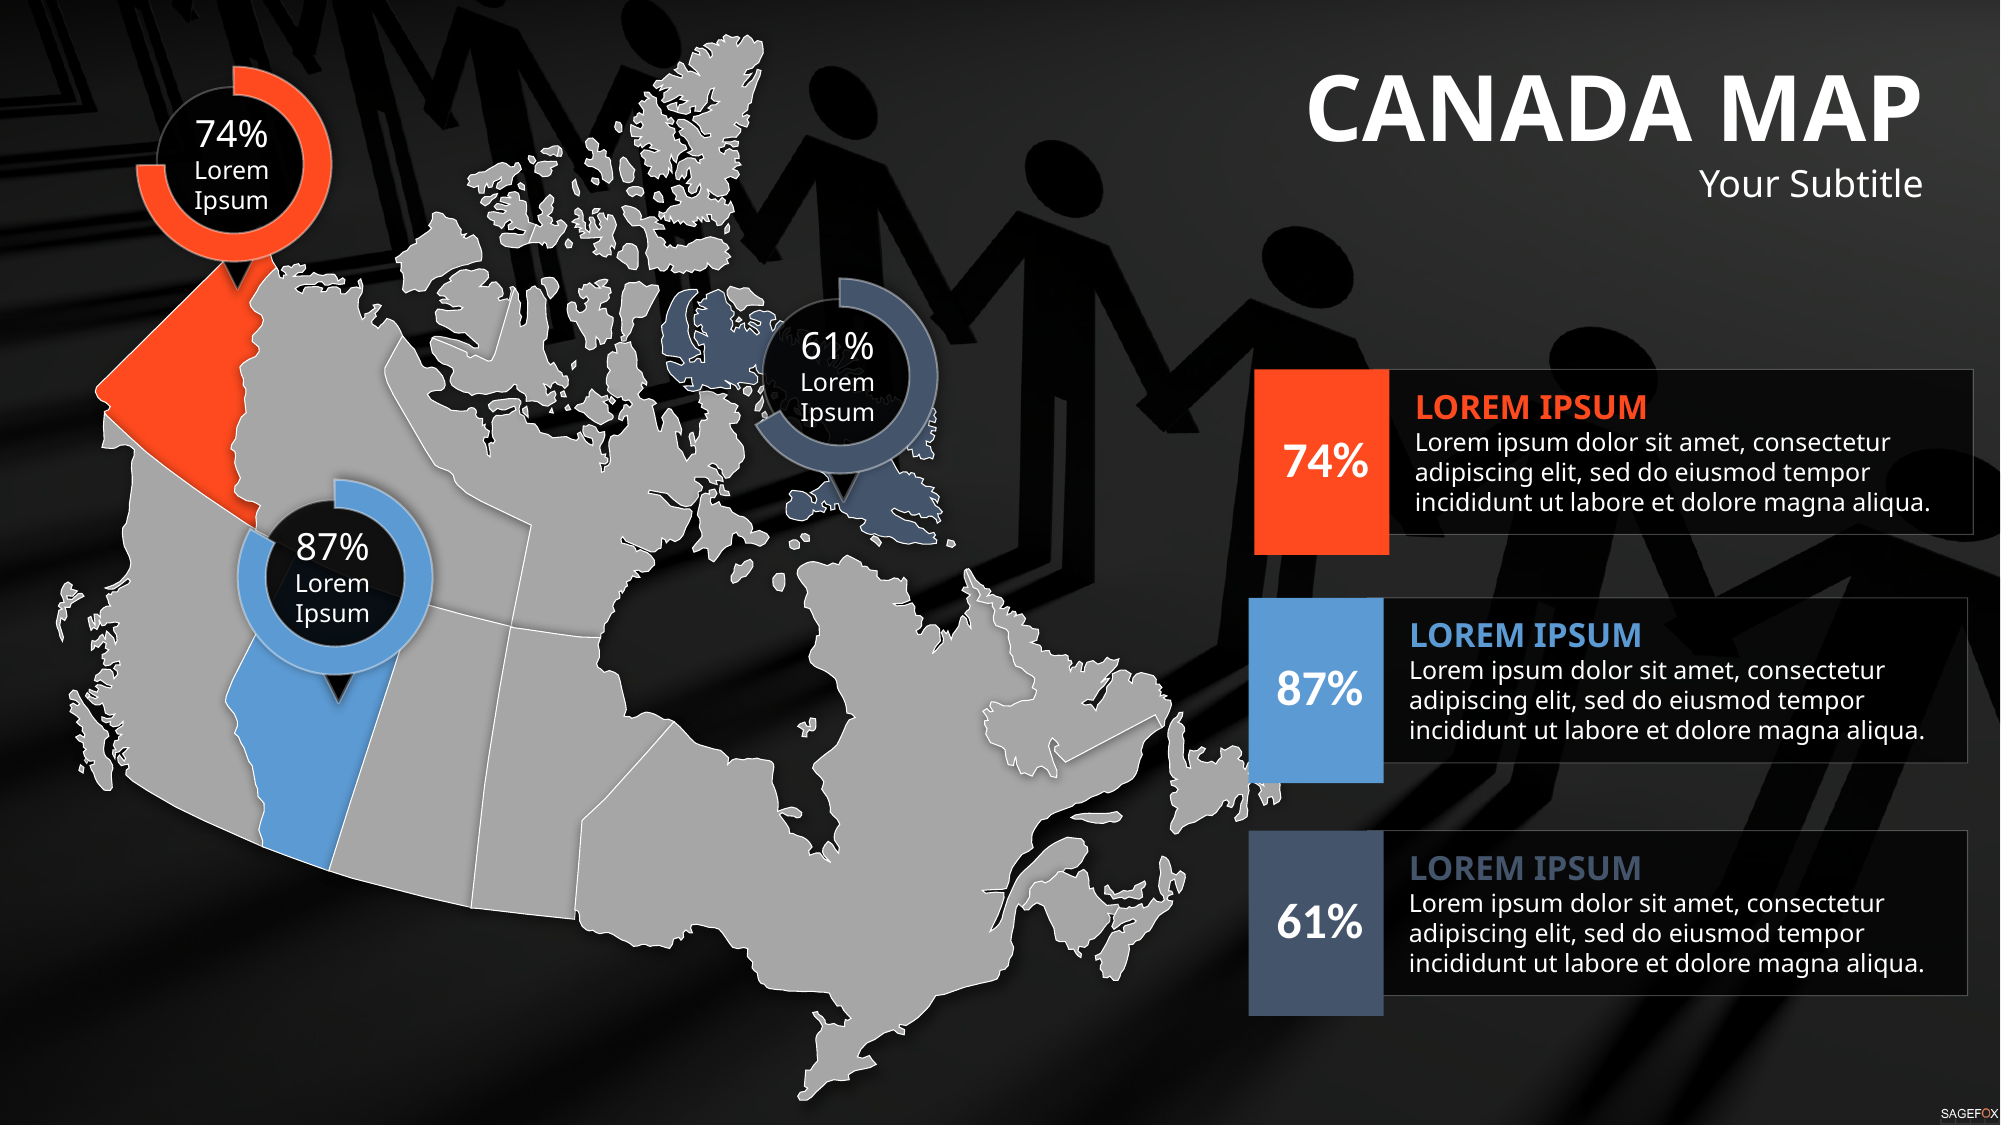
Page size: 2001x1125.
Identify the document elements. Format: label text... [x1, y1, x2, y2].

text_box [1248, 830, 1995, 1017]
text_box [384, 335, 745, 632]
text_box [800, 533, 810, 542]
text_box [572, 179, 580, 196]
text_box [571, 360, 576, 370]
text_box [797, 717, 816, 737]
text_box [254, 266, 265, 280]
text_box [1256, 784, 1281, 806]
text_box [630, 92, 687, 179]
text_box [567, 279, 613, 350]
text_box [1070, 811, 1123, 824]
text_box [56, 581, 84, 642]
text_box [789, 539, 800, 550]
text_box [471, 627, 671, 919]
text_box [528, 194, 567, 249]
text_box [88, 412, 256, 843]
text_box [78, 764, 84, 774]
text_box [328, 607, 505, 906]
text_box [743, 386, 752, 397]
text_box [584, 138, 613, 184]
text_box [95, 269, 254, 502]
text_box [653, 191, 664, 203]
text_box [735, 317, 742, 323]
text_box 61% Lorem Ipsum [761, 298, 904, 435]
text_box 74% Lorem Ipsum [156, 86, 299, 225]
text_box [571, 207, 617, 258]
text_box [591, 177, 600, 185]
text_box [135, 65, 333, 263]
text_box [653, 34, 764, 227]
text_box [720, 484, 730, 496]
text_box [565, 238, 573, 248]
text_box [517, 182, 525, 191]
text_box [946, 539, 956, 548]
text_box [560, 390, 567, 397]
text_box [616, 243, 639, 270]
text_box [1248, 597, 1995, 784]
text_box 87% Lorem Ipsum [272, 499, 400, 638]
text_box [614, 121, 622, 133]
text_box [1167, 712, 1250, 835]
text_box [626, 186, 644, 197]
text_box [528, 155, 536, 164]
text_box [609, 396, 616, 405]
text_box [621, 205, 731, 274]
text_box [69, 690, 113, 791]
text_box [1254, 369, 2000, 555]
text_box [772, 573, 785, 592]
text_box [480, 193, 498, 206]
text_box [230, 263, 524, 616]
text_box [541, 146, 552, 154]
text_box [564, 404, 571, 411]
text_box [435, 268, 504, 352]
text_box [227, 269, 248, 290]
text_box [522, 406, 529, 418]
text_box [395, 212, 482, 293]
text_box [328, 682, 350, 703]
text_box [661, 289, 776, 392]
text_box [619, 157, 635, 182]
text_box CANADA MAP Your Subtitle [1035, 42, 1939, 212]
text_box [754, 401, 760, 411]
text_box [576, 388, 614, 425]
text_box [430, 285, 569, 406]
text_box [541, 277, 560, 299]
text_box [870, 535, 882, 547]
text_box [592, 208, 601, 214]
text_box [225, 641, 386, 869]
text_box [754, 277, 939, 475]
text_box [619, 281, 660, 336]
text_box [912, 427, 937, 460]
text_box [731, 559, 753, 584]
picture [0, 0, 2001, 1125]
text_box [557, 147, 563, 157]
text_box [467, 162, 522, 192]
text_box [724, 223, 730, 234]
text_box [786, 483, 835, 521]
text_box [574, 555, 1157, 1101]
text_box [1104, 880, 1146, 900]
text_box [841, 465, 943, 545]
text_box [534, 161, 558, 177]
text_box [692, 489, 770, 562]
text_box [1022, 869, 1110, 958]
text_box [1095, 856, 1186, 981]
text_box [236, 478, 434, 676]
text_box [965, 568, 1172, 778]
text_box [487, 191, 530, 248]
text_box [727, 286, 764, 312]
text_box [832, 479, 855, 502]
